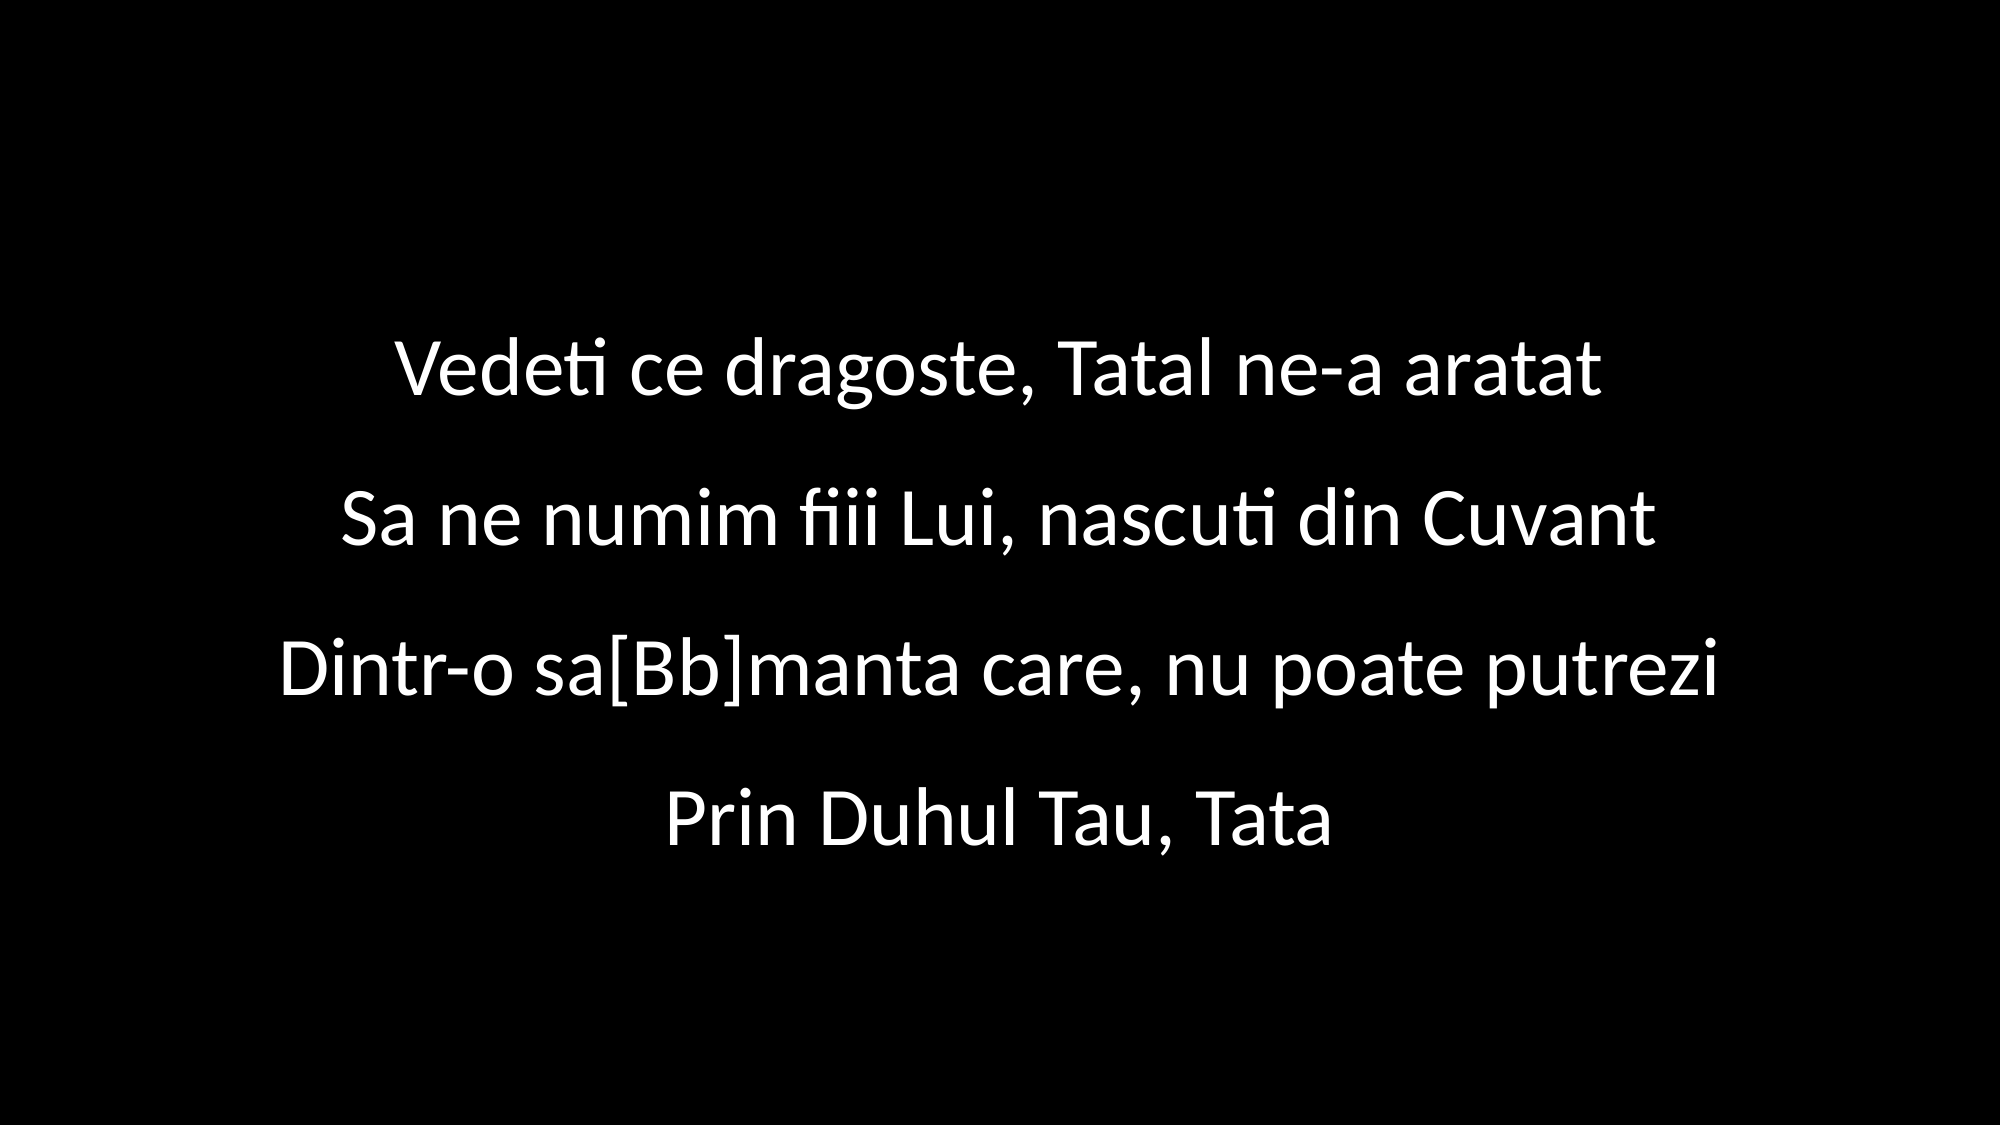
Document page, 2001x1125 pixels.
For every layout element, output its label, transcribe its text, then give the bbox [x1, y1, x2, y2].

subtitle Vedeti ce dragoste, Tatal ne-a aratat Sa ne numim fiii Lui, nascuti din Cuvant Dintr-o sa[Bb]manta care, nu poate putrezi Prin Duhul Tau, Tata [0, 0, 2000, 1125]
